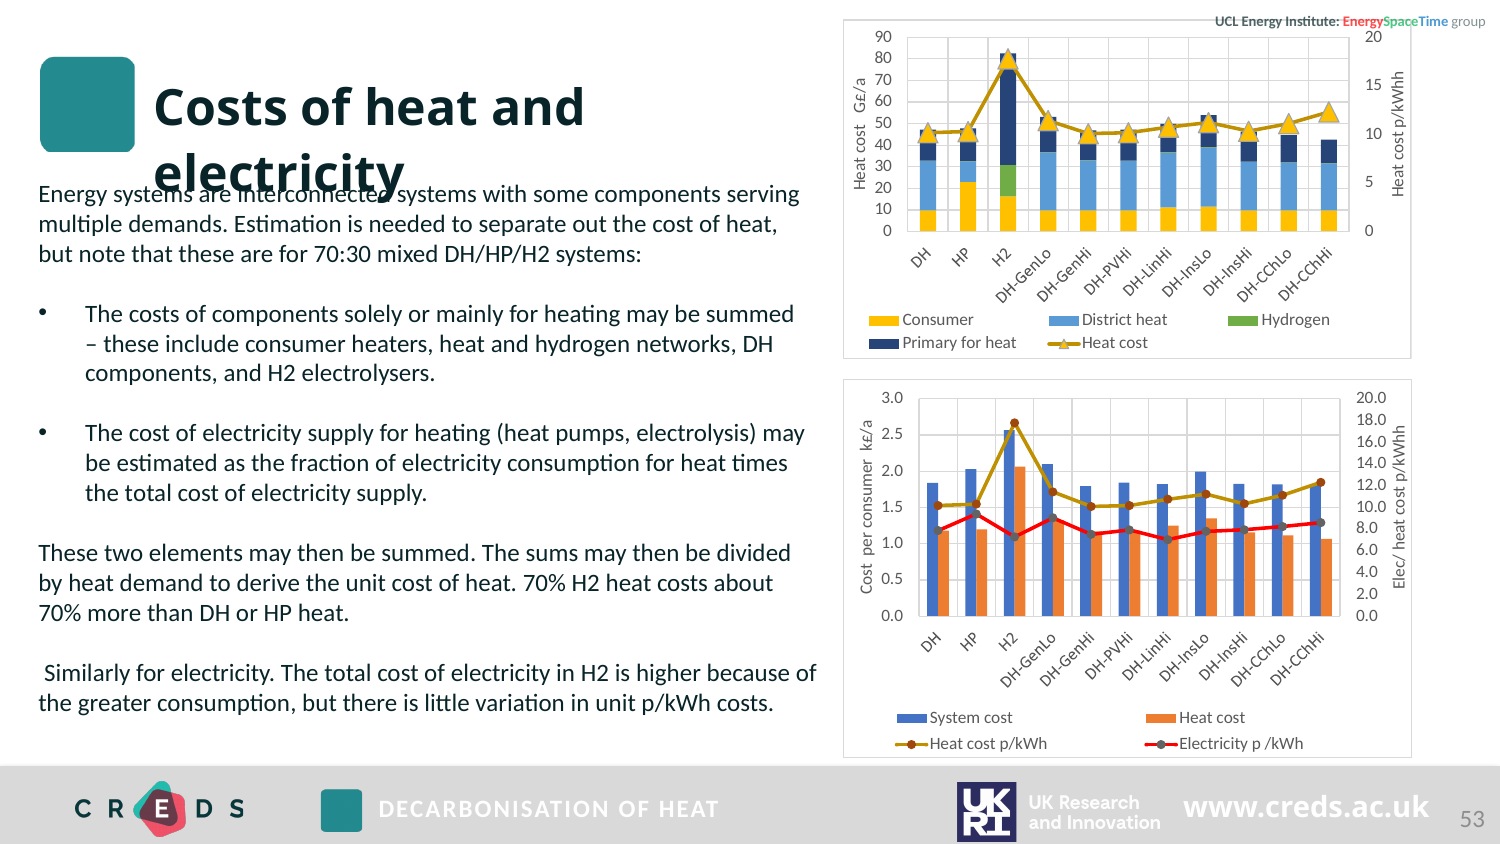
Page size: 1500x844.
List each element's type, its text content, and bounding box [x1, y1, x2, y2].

text_box Energy systems are interconnected systems with some components serving multiple demands. Estimation is needed to separate out the cost of heat, but note that these are for 70:30 mixed DH/HP/H2 systems: The costs of components solely or mainly for heating may be summed – these include consumer heaters, heat and hydrogen networks, DH components, and H2 electrolysers. The cost of electricity supply for heating (heat pumps, electrolysis) may be estimated as the fraction of electricity consumption for heat times the total cost of electricity supply. These two elements may then be summed. The sums may then be divided by heat demand to derive the unit cost of heat. 70% H2 heat costs about 70% more than DH or HP heat. Similarly for electricity. The total cost of electricity in H2 is higher because of the greater consumption, but there is little variation in unit p/kWh costs. [38, 177, 819, 712]
text_box UCL Energy Institute: EnergySpaceTime group [1200, 4, 1500, 49]
title Costs of heat and electricity [153, 68, 773, 133]
picture [957, 782, 1160, 842]
picture [842, 18, 1412, 359]
slide_number 53 [1435, 787, 1500, 844]
picture [842, 378, 1413, 759]
